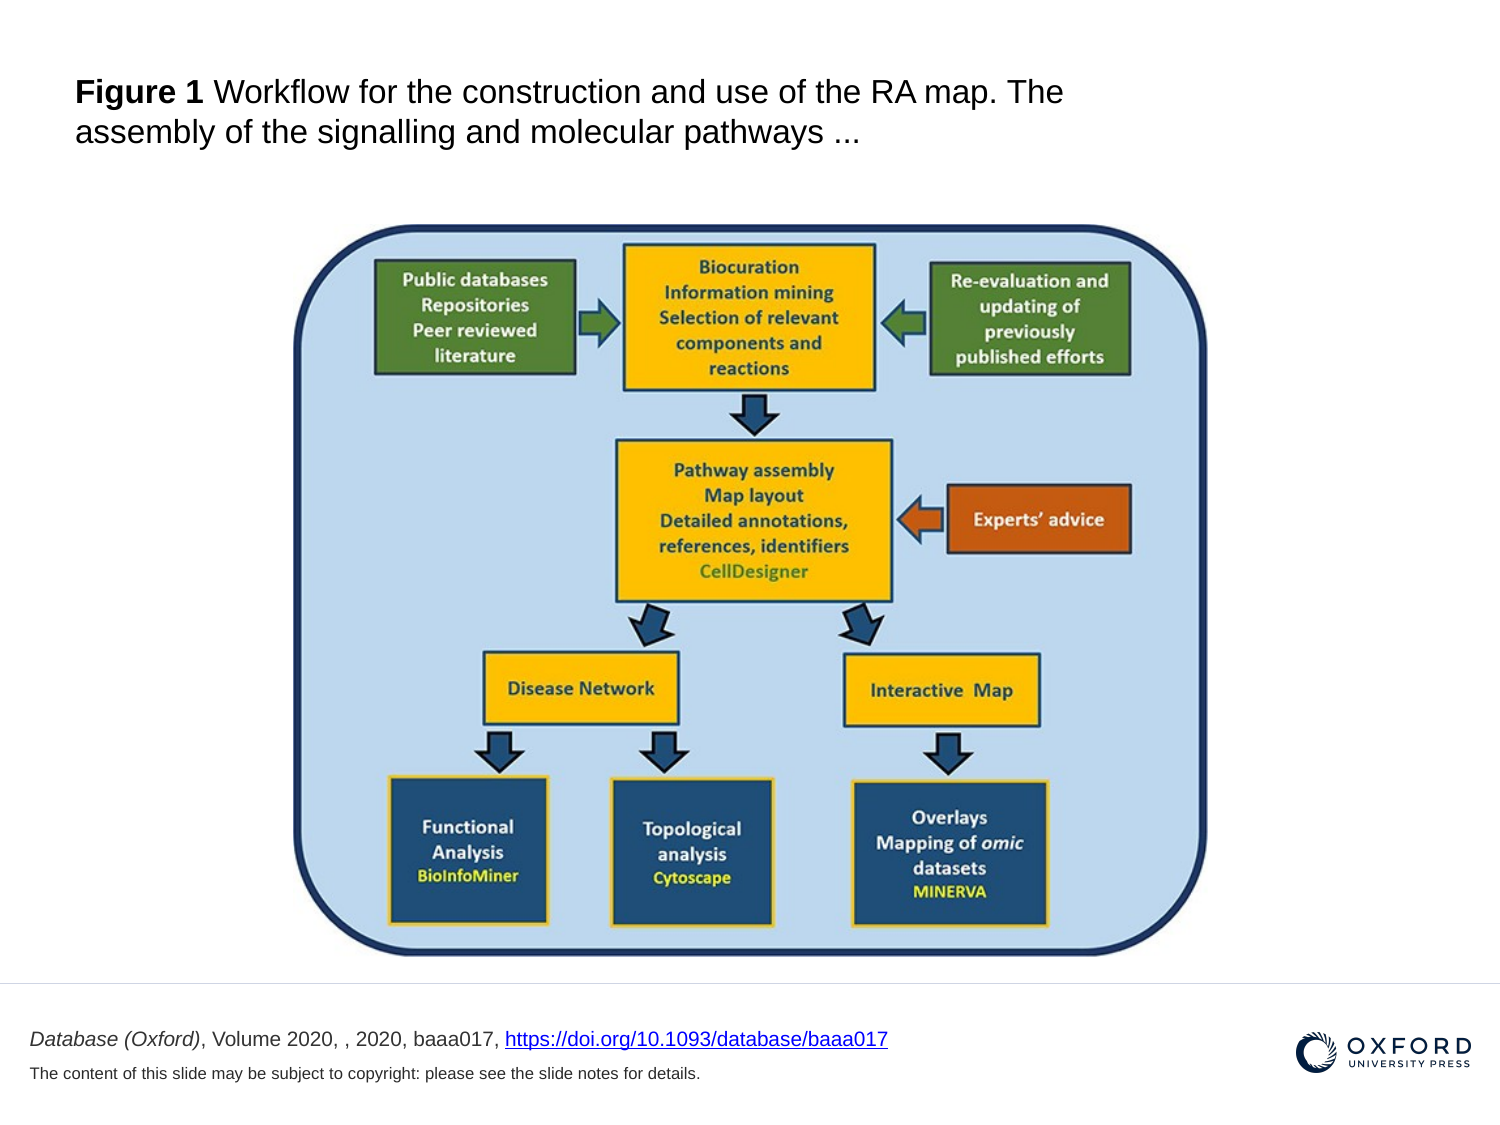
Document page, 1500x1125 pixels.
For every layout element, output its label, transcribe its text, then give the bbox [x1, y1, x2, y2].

picture [1296, 1032, 1471, 1073]
title Figure 1 Workflow for the construction and use of the RA map. The assembly of the signalling and molecular pathways ... [75, 69, 1078, 171]
picture [293, 224, 1208, 957]
footer Database (Oxford), Volume 2020, , 2020, baaa017, https://doi.org/10.1093/database/baaa017 The content of this slide may be subject to copyright: please see the slide notes for details. [0, 983, 1260, 1125]
